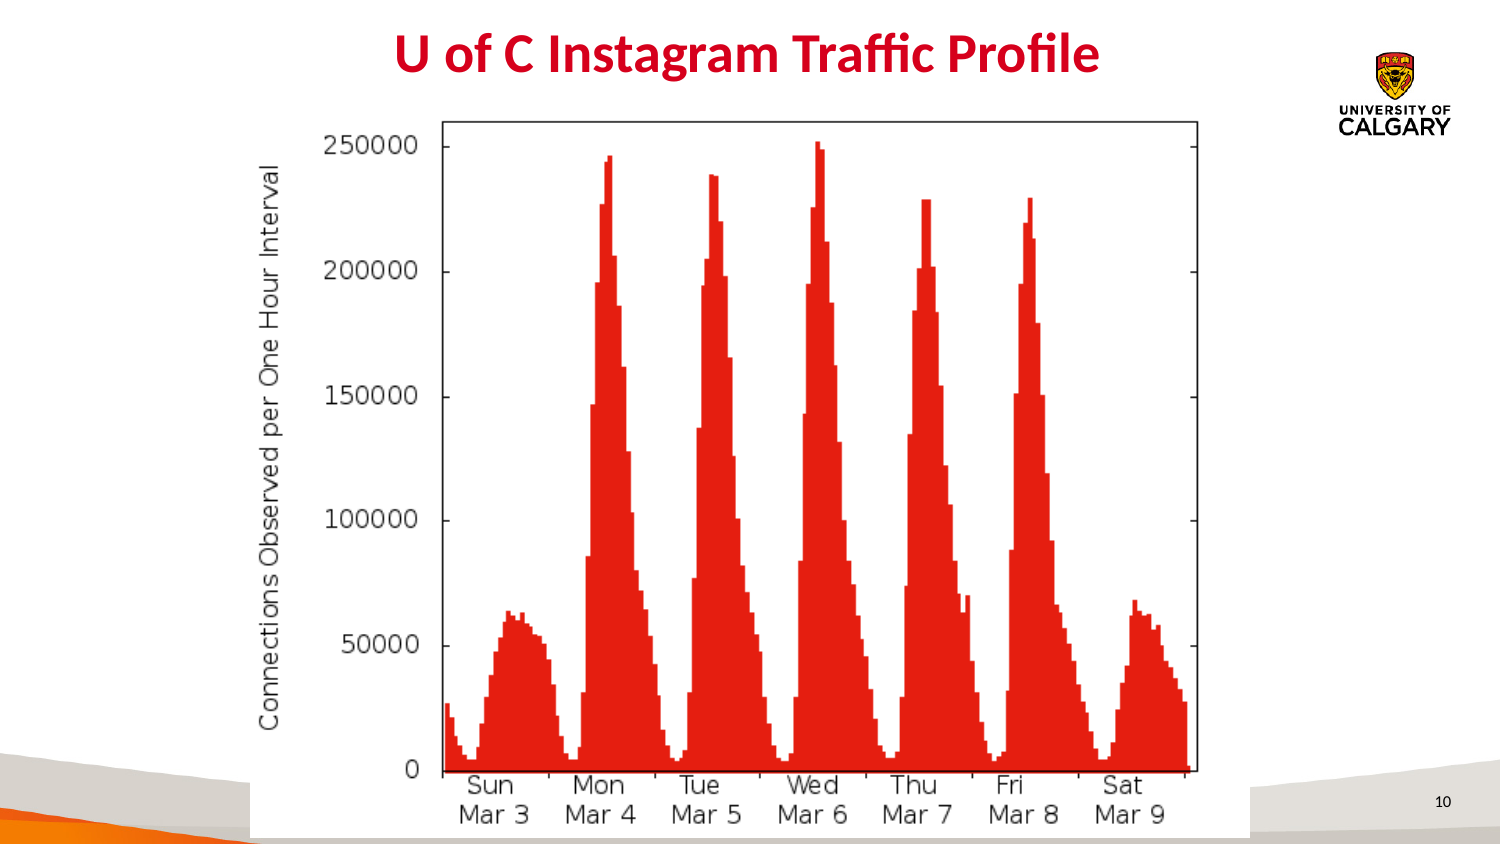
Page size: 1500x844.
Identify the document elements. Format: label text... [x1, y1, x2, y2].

slide_number 10 [1254, 785, 1463, 830]
title U of C Instagram Traffic Profile [149, 16, 1346, 80]
picture [0, 0, 1500, 844]
